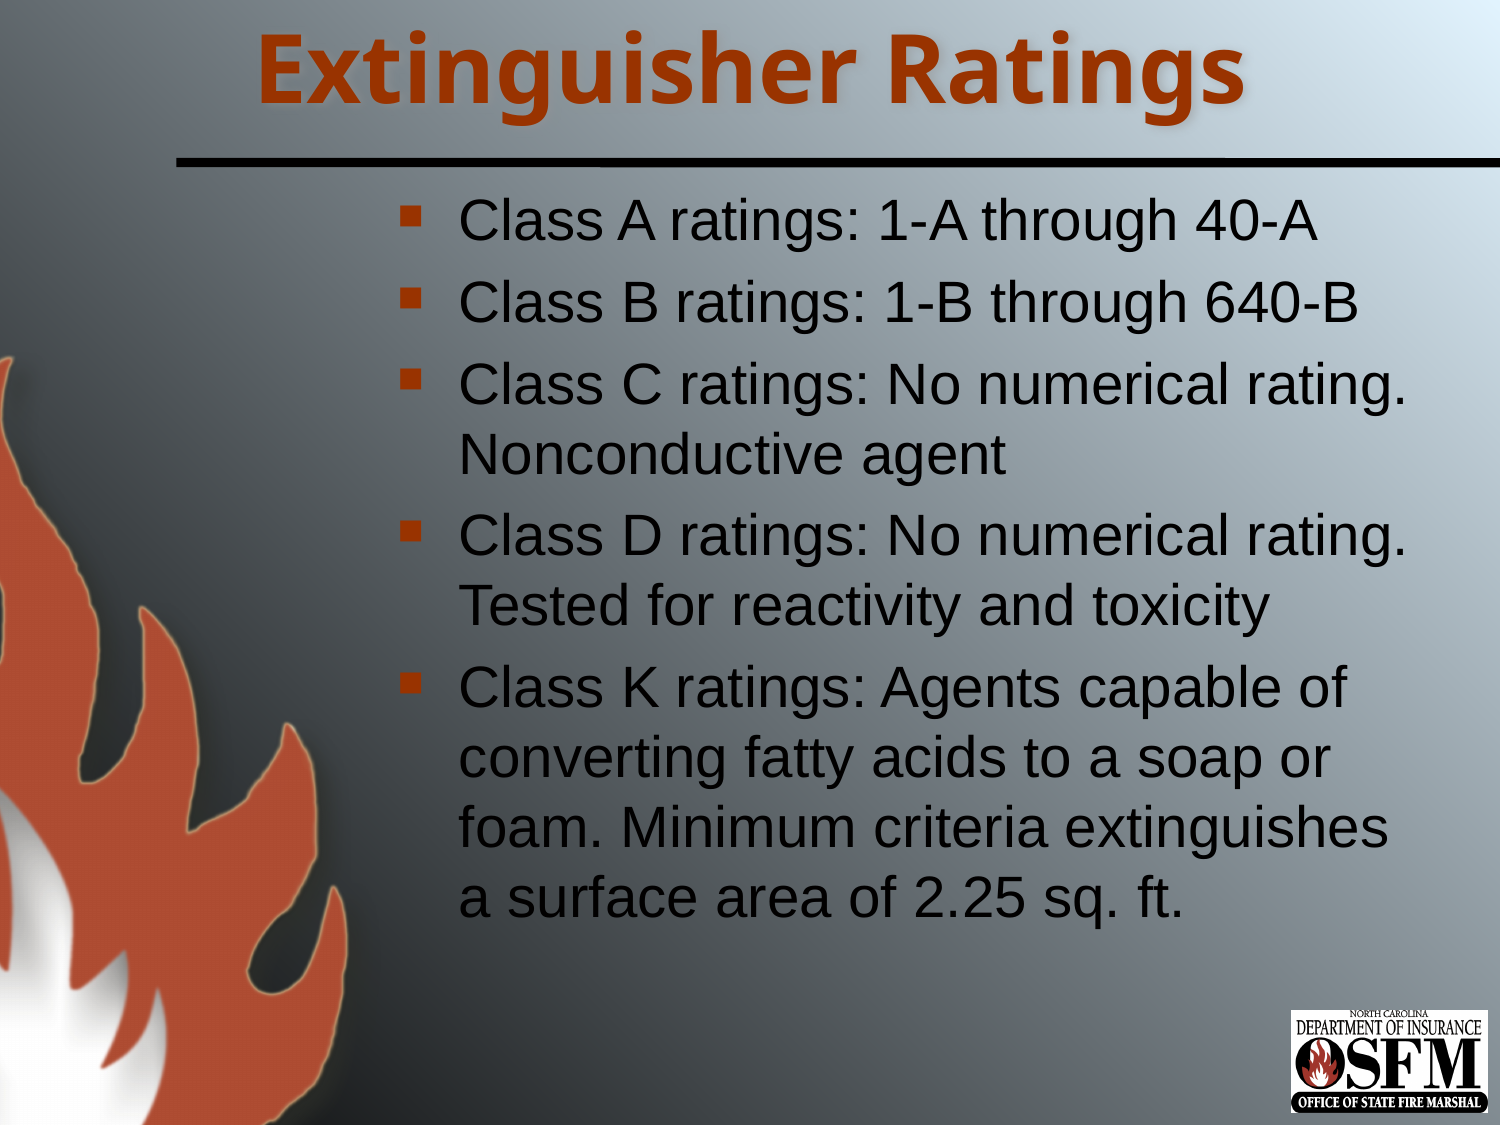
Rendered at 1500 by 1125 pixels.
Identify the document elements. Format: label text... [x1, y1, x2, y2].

picture [0, 262, 350, 1125]
picture [1291, 1010, 1488, 1113]
list Class A ratings: 1-A through 40-A Class B ratings: 1-B through 640-B Class C ratings: No numerical rating. Nonconductive agent Class D ratings: No numerical rating. Tested for reactivity and toxicity Class K ratings: Agents capable of converting fatty acids to a soap or foam. Minimum criteria extinguishes a surface area of 2.25 sq. ft. [387, 174, 1450, 963]
title Extinguisher Ratings [0, 0, 1500, 132]
